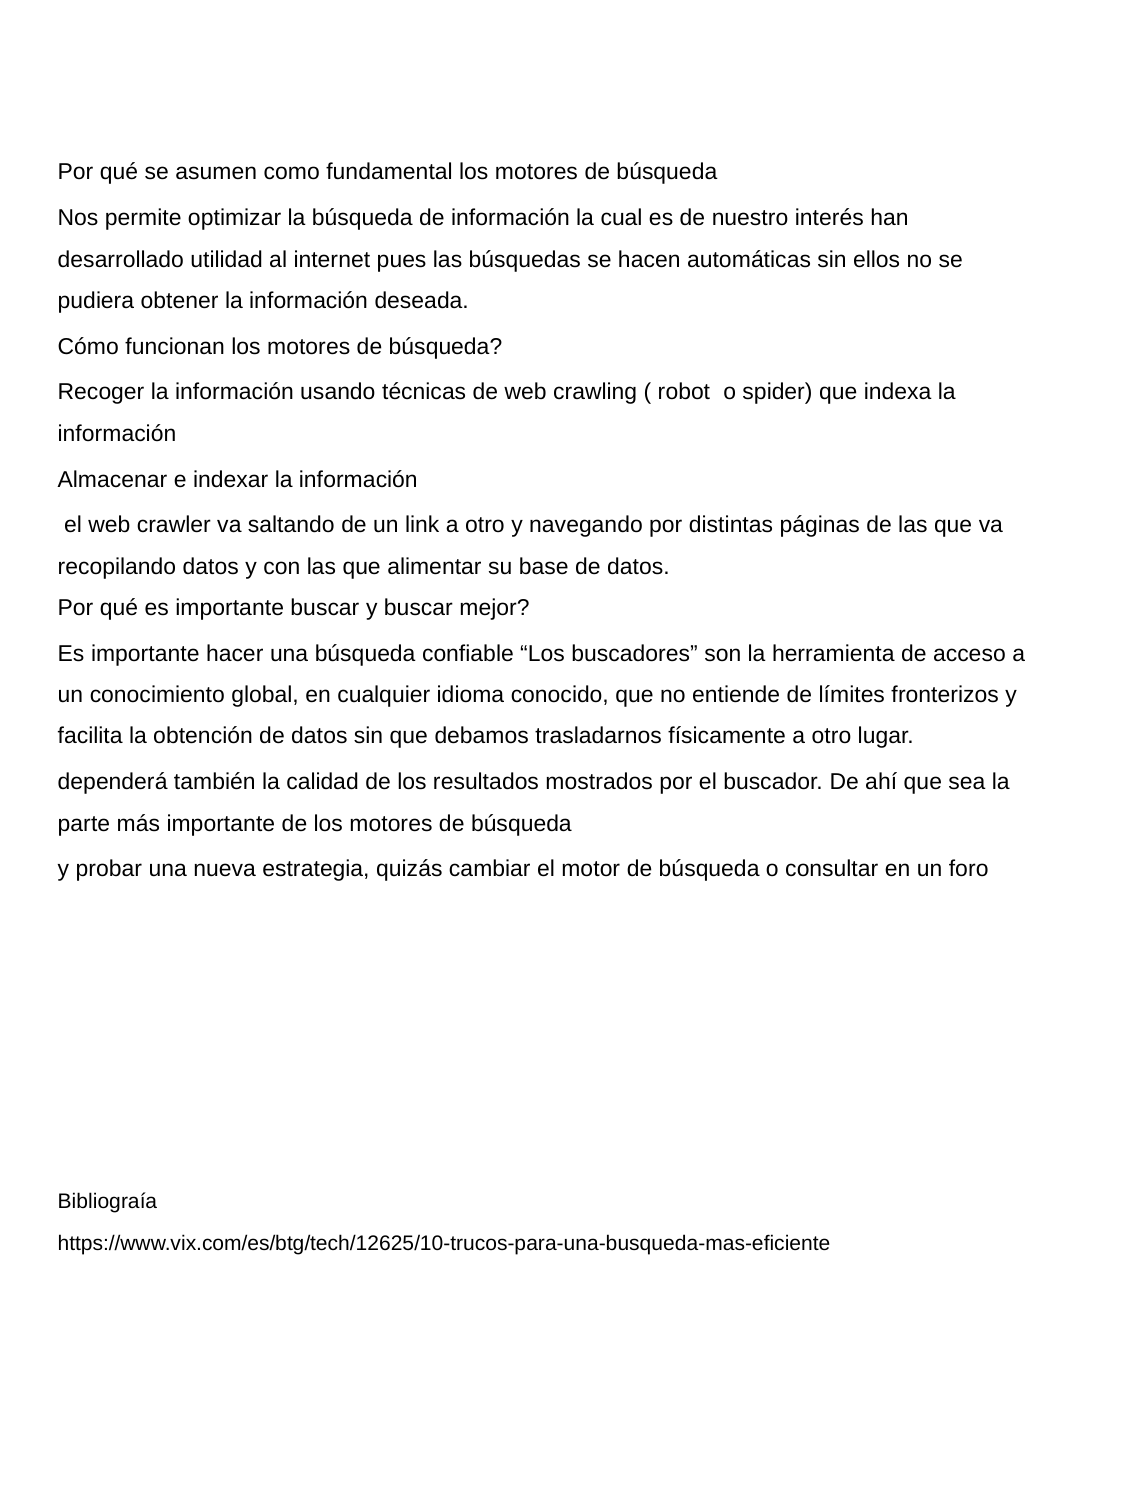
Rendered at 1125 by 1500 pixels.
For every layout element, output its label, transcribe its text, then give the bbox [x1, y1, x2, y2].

list Por qué se asumen como fundamental los motores de búsqueda Nos permite optimizar la búsqueda de información la cual es de nuestro interés han desarrollado utilidad al internet pues las búsquedas se hacen automáticas sin ellos no se pudiera obtener la información deseada. Cómo funcionan los motores de búsqueda? Recoger la información usando técnicas de web crawling ( robot o spider) que indexa la información Almacenar e indexar la información el web crawler va saltando de un link a otro y navegando por distintas páginas de las que va recopilando datos y con las que alimentar su base de datos. Por qué es importante buscar y buscar mejor? Es importante hacer una búsqueda confiable “Los buscadores” son la herramienta de acceso a un conocimiento global, en cualquier idioma conocido, que no entiende de límites fronterizos y facilita la obtención de datos sin que debamos trasladarnos físicamente a otro lugar. dependerá también la calidad de los resultados mostrados por el buscador. De ahí que sea la parte más importante de los motores de búsqueda y probar una nueva estrategia, quizás cambiar el motor de búsqueda o consultar en un foro Bibliograía https://www.vix.com/es/btg/tech/12625/10-trucos-para-una-busqueda-mas-eficiente [42, 135, 1056, 1341]
